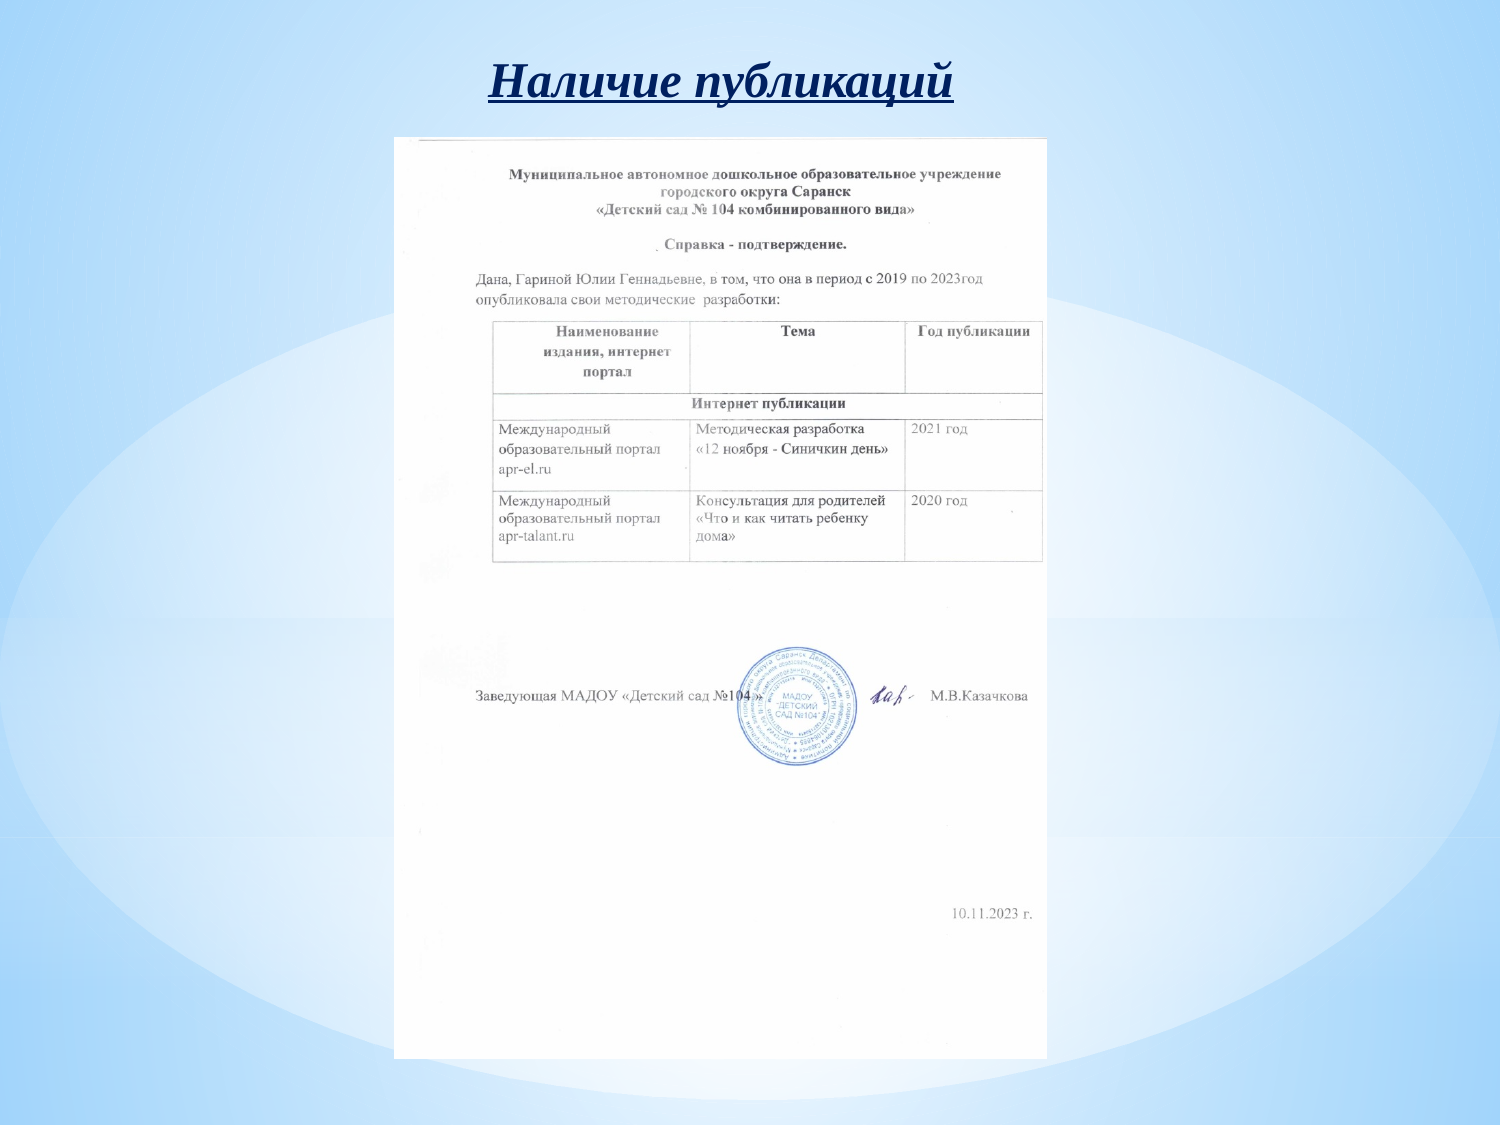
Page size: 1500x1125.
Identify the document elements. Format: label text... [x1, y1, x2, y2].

text_box Наличие публикаций [473, 39, 969, 115]
picture [394, 136, 1048, 1060]
